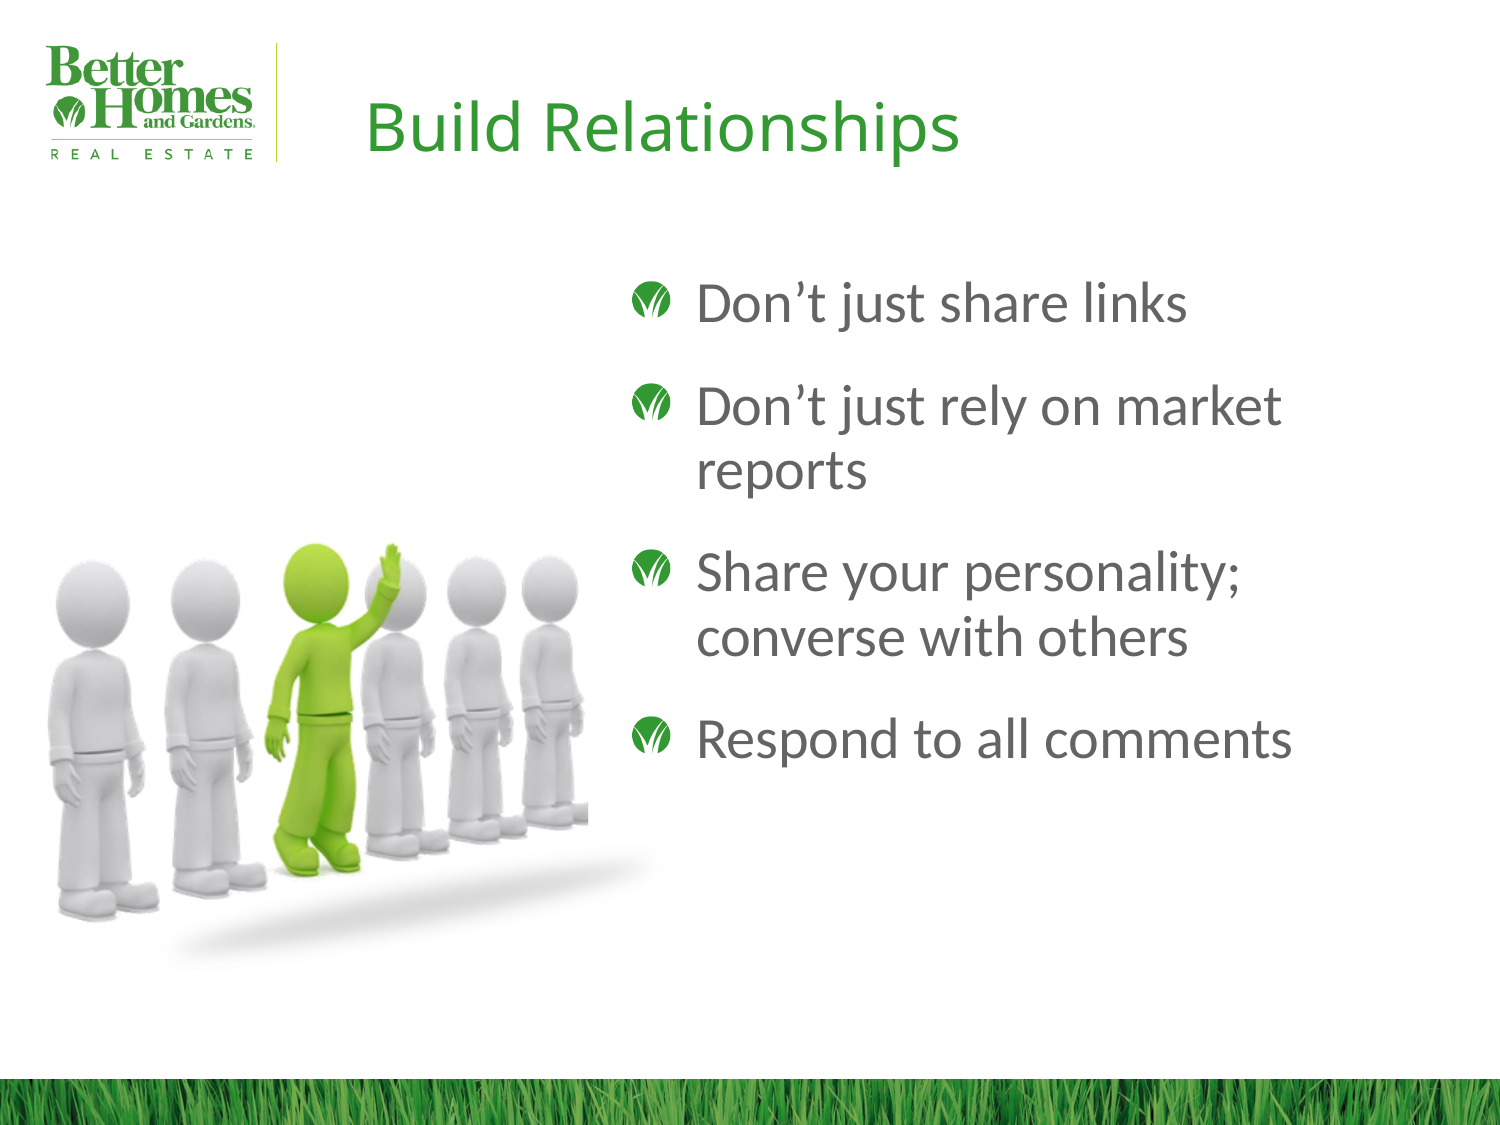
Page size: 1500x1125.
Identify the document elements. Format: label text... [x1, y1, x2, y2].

picture [630, 714, 672, 756]
list Don’t just share links Don’t just rely on market reports Share your personality; converse with others Respond to all comments [615, 262, 1425, 1050]
picture [0, 1079, 1500, 1125]
picture [630, 279, 672, 320]
picture [44, 513, 612, 935]
picture [630, 381, 672, 423]
picture [630, 547, 672, 589]
picture [42, 42, 258, 163]
title Build Relationships [349, 37, 1488, 225]
